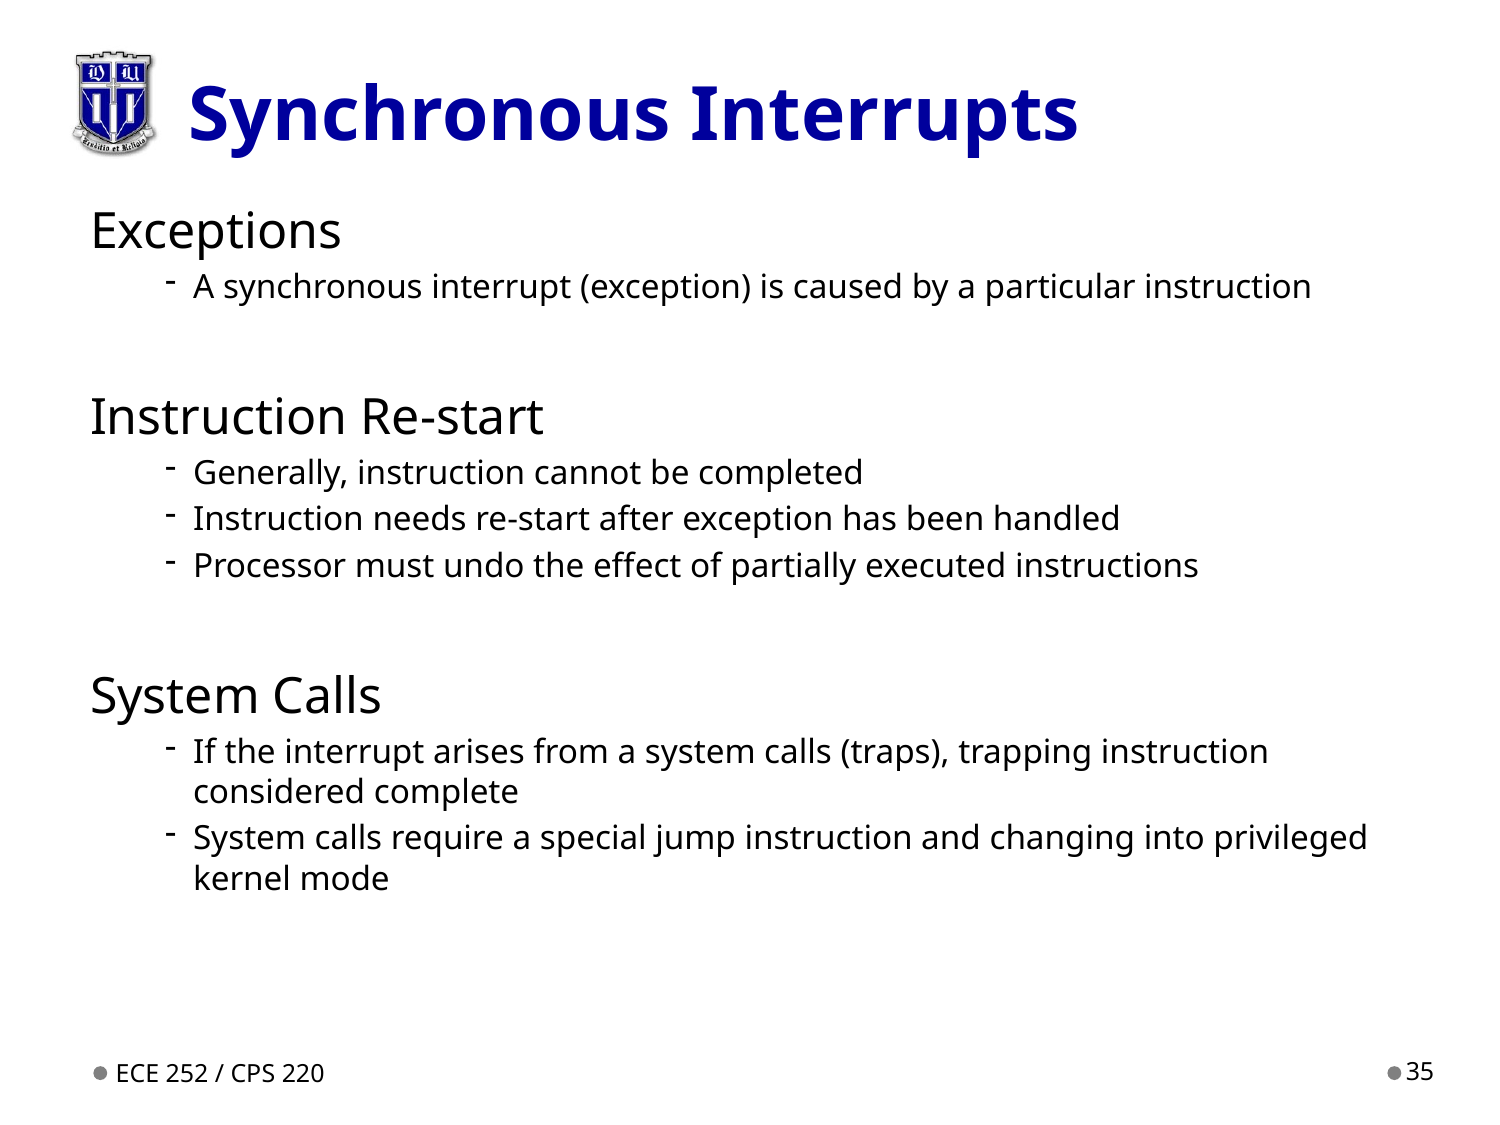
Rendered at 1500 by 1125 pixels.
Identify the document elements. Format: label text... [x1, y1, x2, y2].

slide_number 35 [1401, 1042, 1494, 1103]
picture [62, 45, 163, 161]
list Exceptions A synchronous interrupt (exception) is caused by a particular instruction Instruction Re-start Generally, instruction cannot be completed Instruction needs re-start after exception has been handled Processor must undo the effect of partially executed instructions System Calls If the interrupt arises from a system calls (traps), trapping instruction considered complete System calls require a special jump instruction and changing into privileged kernel mode [75, 190, 1412, 1017]
text_box Synchronous Interrupts [173, 24, 1475, 163]
footer ECE 252 / CPS 220 [108, 1042, 576, 1103]
